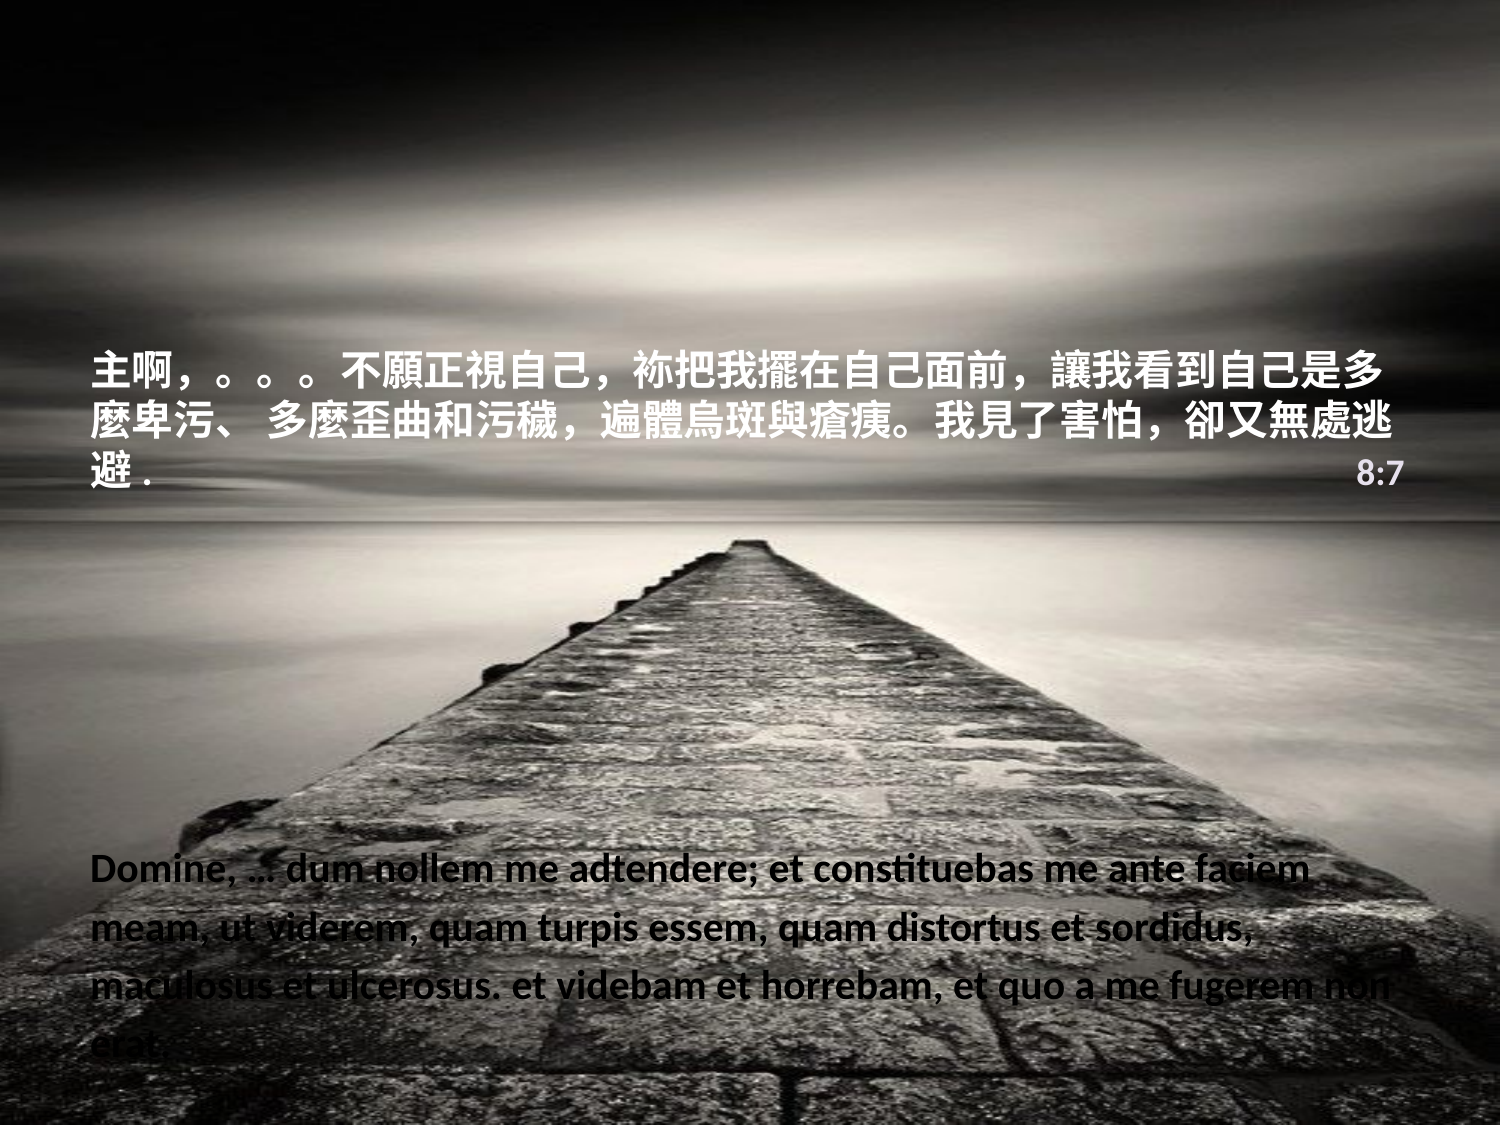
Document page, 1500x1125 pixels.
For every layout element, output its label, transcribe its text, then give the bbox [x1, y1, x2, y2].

picture [0, 0, 1500, 1125]
list Domine, … dum nollem me adtendere; et constituebas me ante faciem meam, ut viderem, quam turpis essem, quam distortus et sordidus, maculosus et ulcerosus. et videbam et horrebam, et quo a me fugerem non erat. [75, 774, 1425, 1088]
title 主啊，。。。不願正視自己，袮把我擺在自己面前，讓我看到自己是多麼卑污、 多麼歪曲和污穢，遍體烏斑與瘡痍。我見了害怕，卻又無處逃避. 8:7 [75, 237, 1425, 600]
